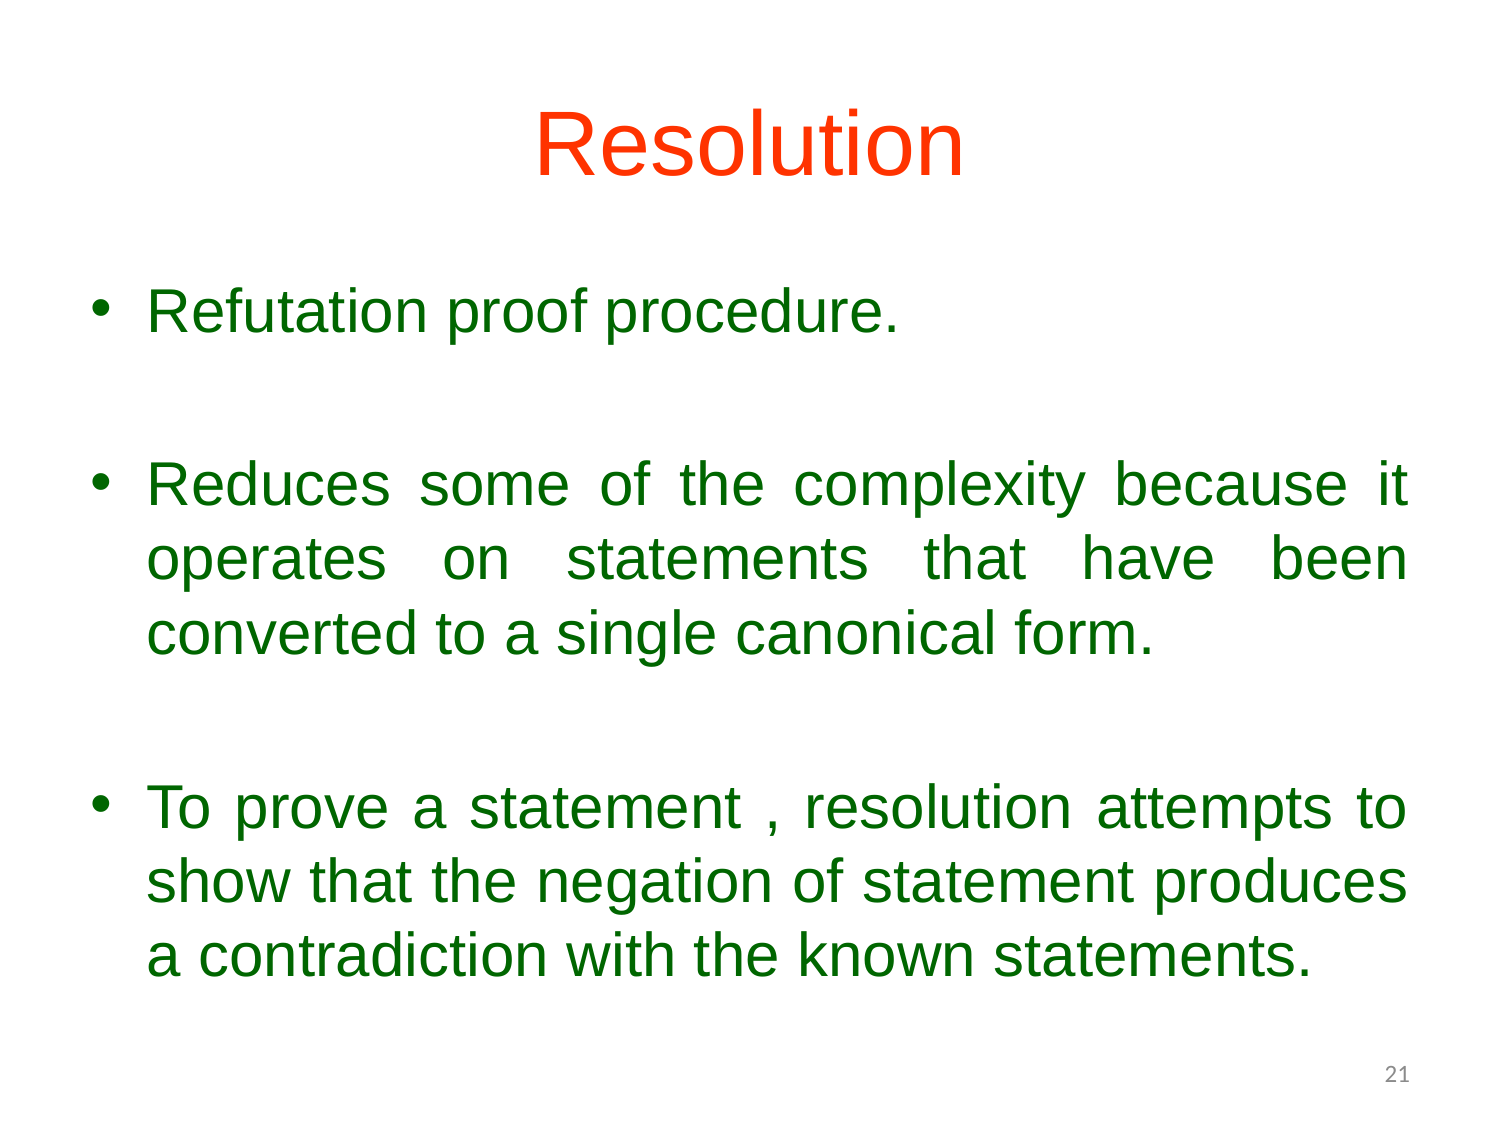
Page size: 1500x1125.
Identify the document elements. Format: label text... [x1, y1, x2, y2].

title Resolution [75, 45, 1425, 233]
list Refutation proof procedure. Reduces some of the complexity because it operates on statements that have been converted to a single canonical form. To prove a statement , resolution attempts to show that the negation of statement produces a contradiction with the known statements. [75, 262, 1425, 1005]
slide_number 21 [1074, 1042, 1425, 1103]
